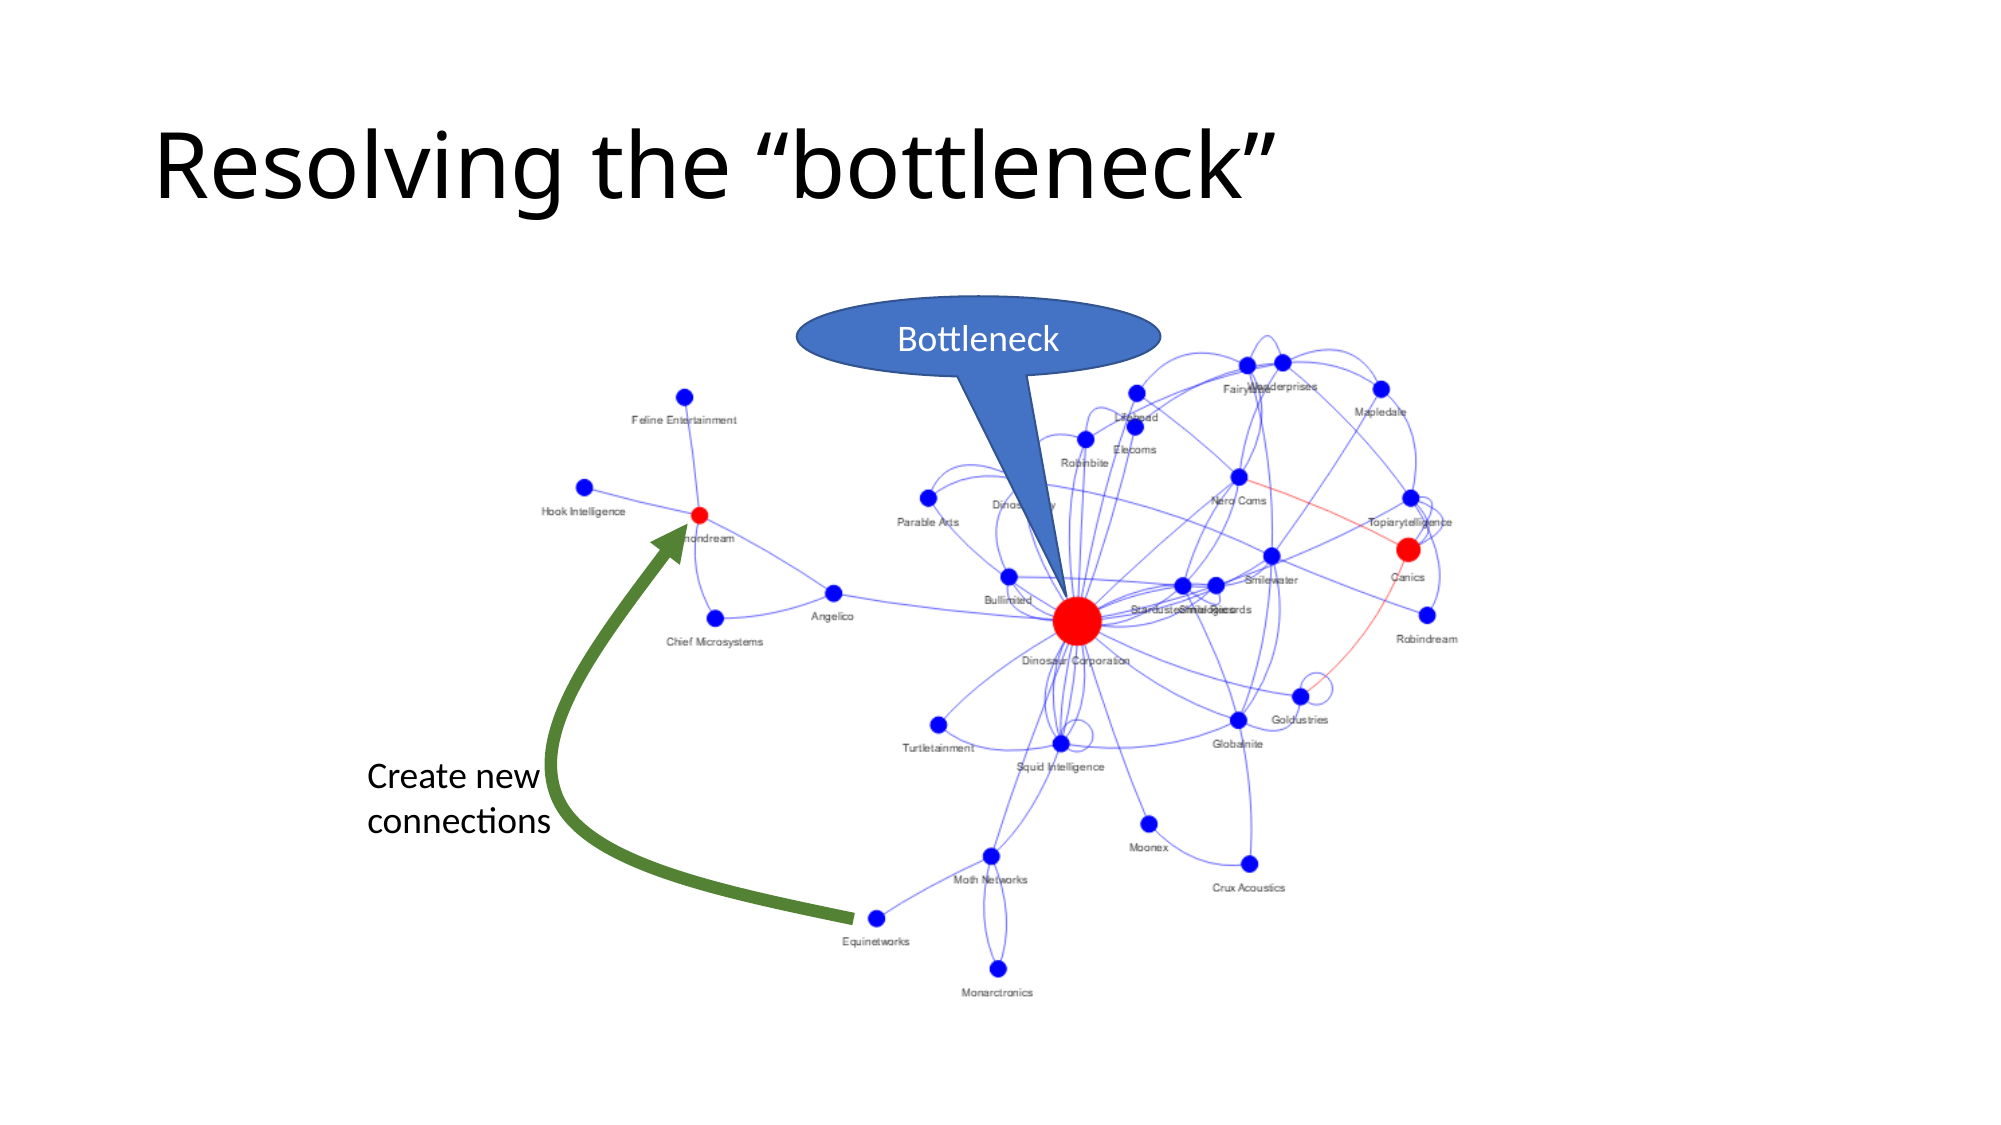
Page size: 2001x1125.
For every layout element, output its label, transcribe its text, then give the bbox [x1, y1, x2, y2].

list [475, 299, 1524, 1014]
title Resolving the “bottleneck” [137, 59, 1863, 278]
text_box Bottleneck [901, 295, 1056, 299]
text_box Create new connections [352, 743, 475, 848]
